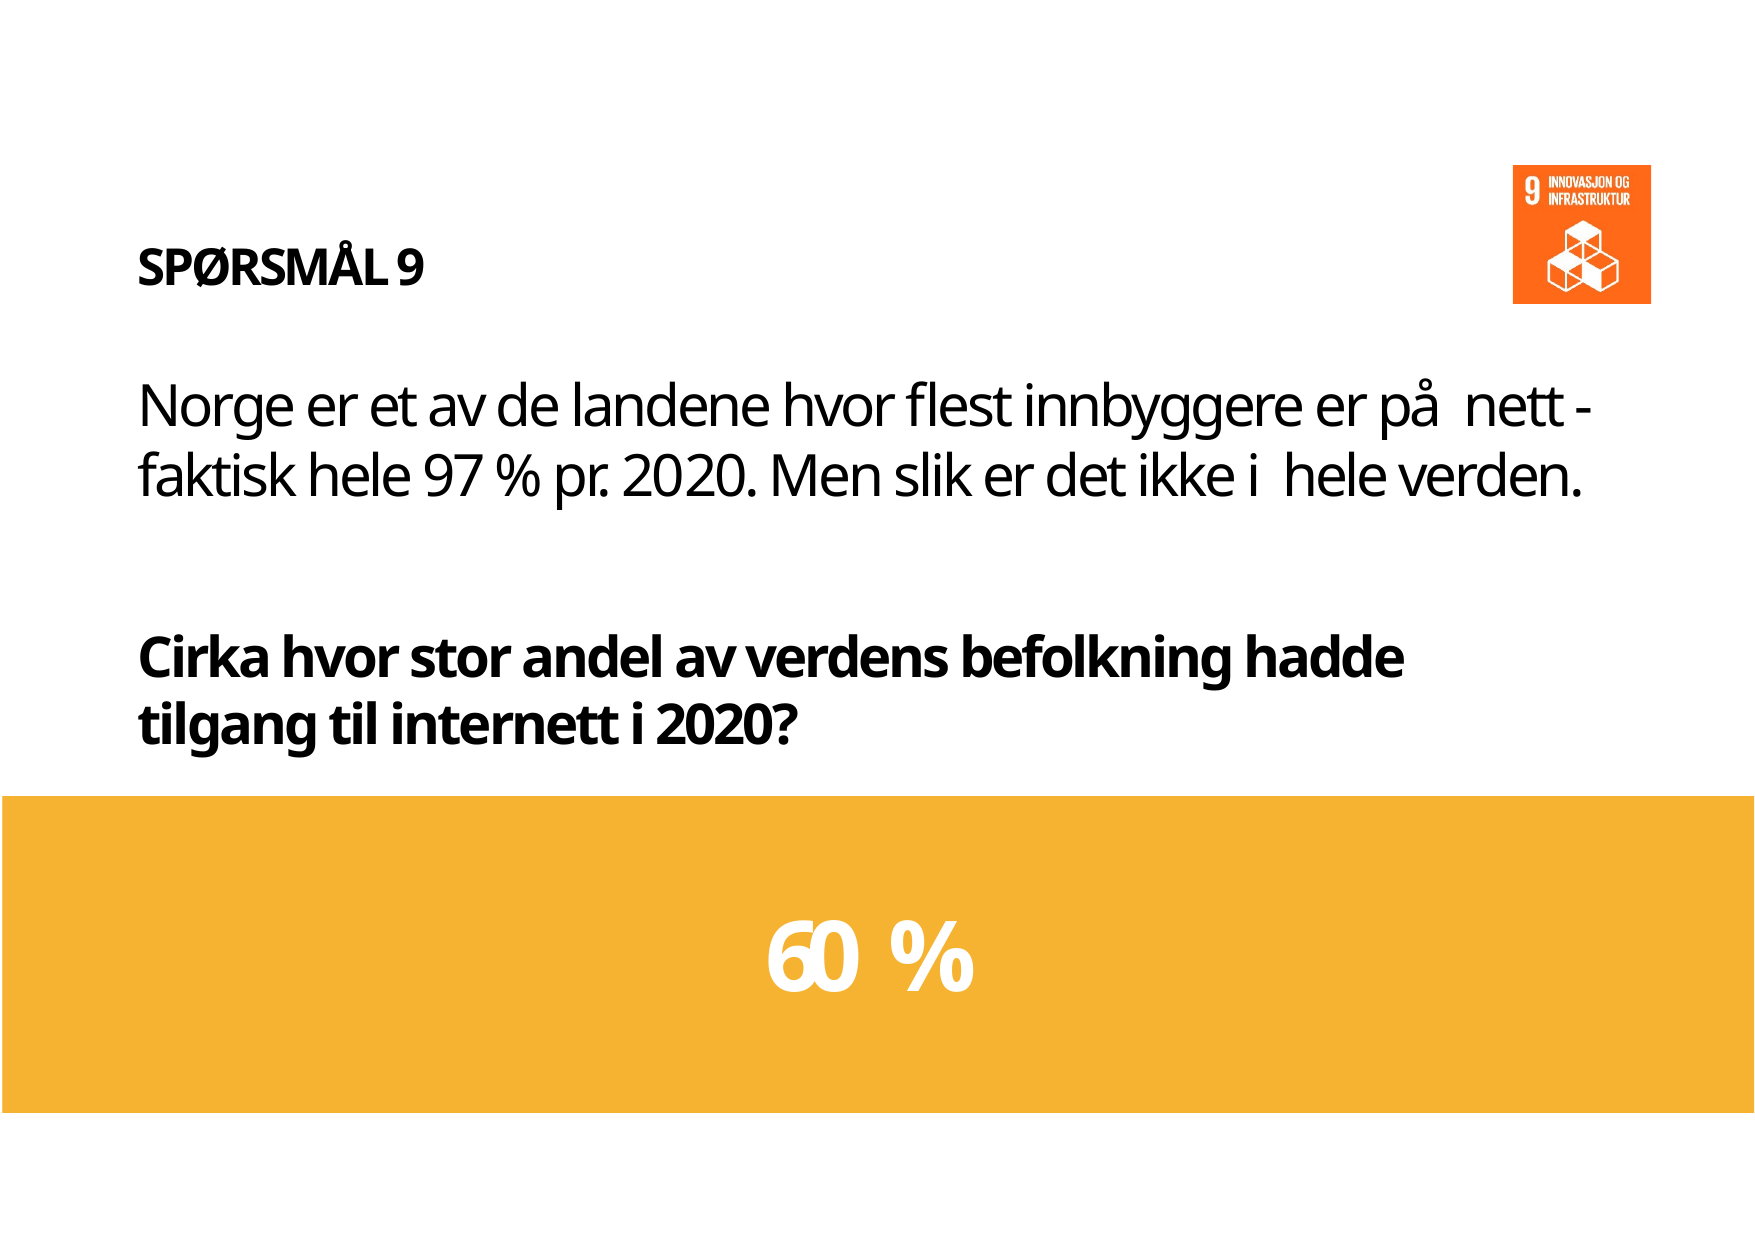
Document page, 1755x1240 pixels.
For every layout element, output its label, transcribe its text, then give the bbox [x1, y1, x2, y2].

text_box Cirka hvor stor andel av verdens befolkning hadde tilgang til internett i 2020? [135, 618, 1533, 756]
text_box SPØRSMÅL 9 [135, 232, 477, 296]
text_box [0, 795, 1755, 1113]
text_box 60 % [763, 891, 991, 1012]
title Norge er et av de landene hvor flest innbyggere er på nett - faktisk hele 97 % pr. 2020. Men slik er det ikke i hele verden. [78, 366, 1676, 576]
text_box [1512, 165, 1652, 304]
